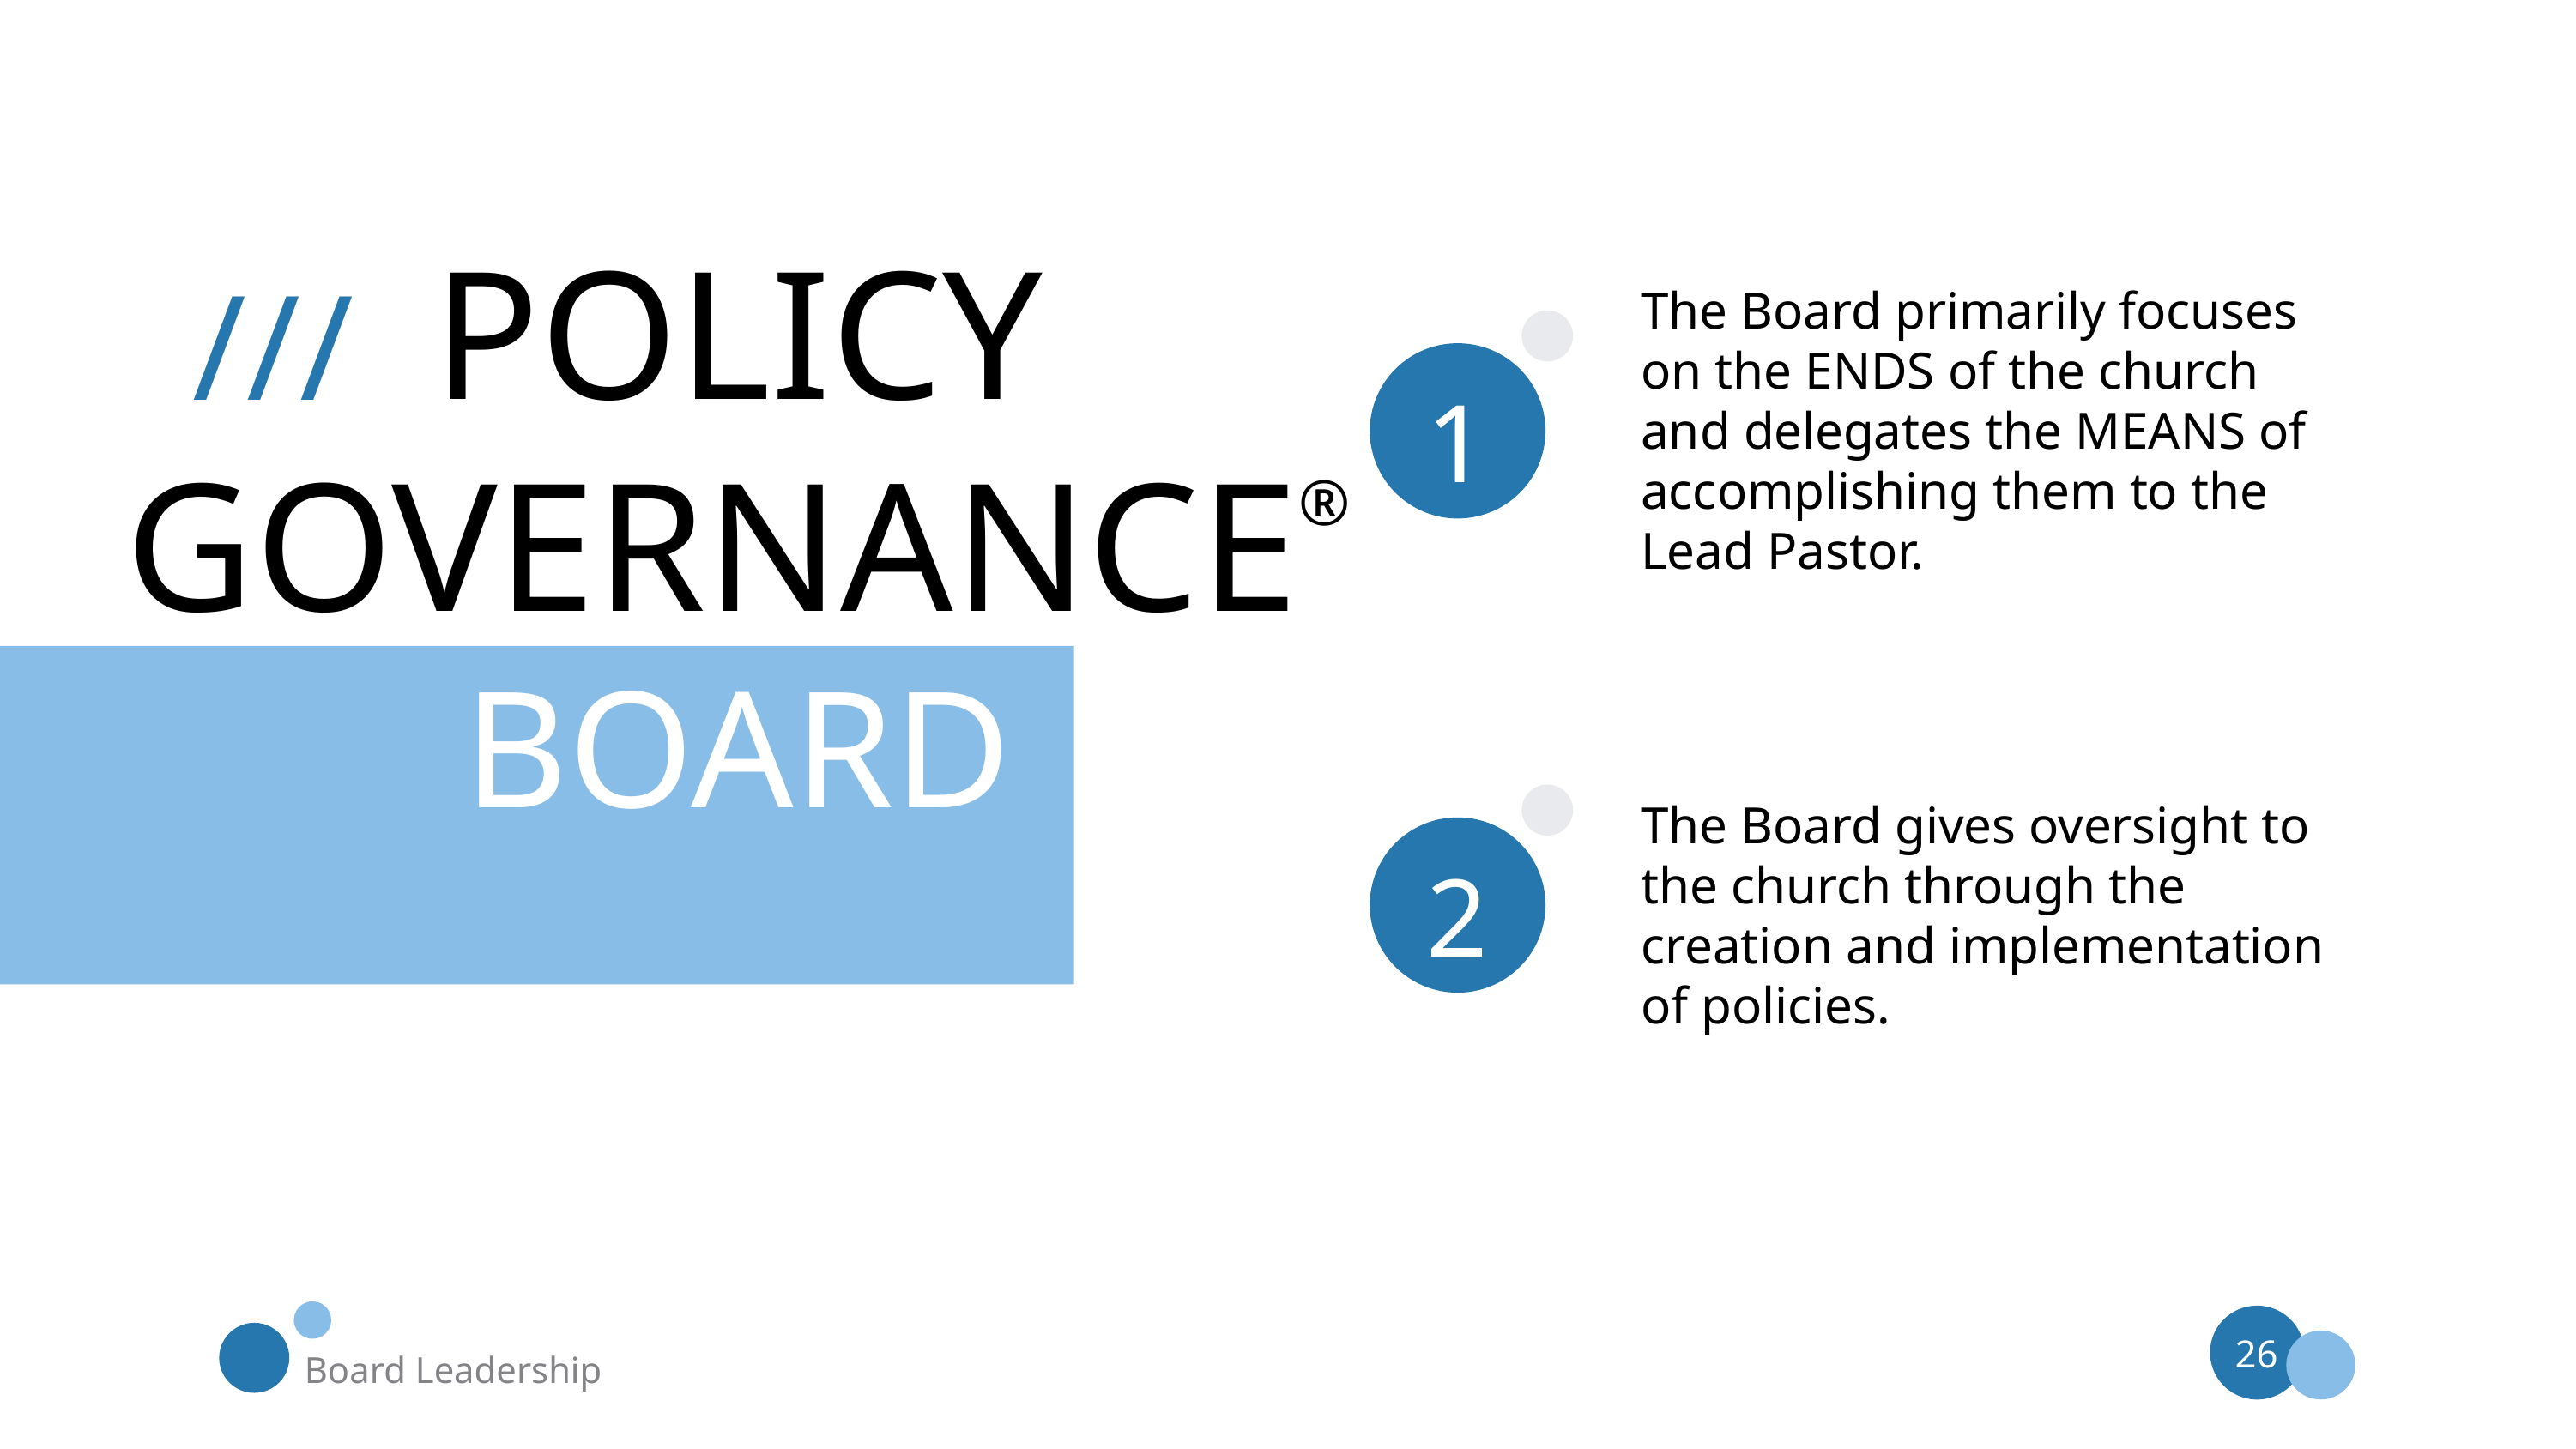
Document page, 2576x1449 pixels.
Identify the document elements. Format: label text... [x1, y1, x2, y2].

text_box [1520, 308, 1575, 364]
text_box The Board primarily focuses on the ENDS of the church and delegates the MEANS of accomplishing them to the Lead Pastor. [1621, 269, 2353, 589]
text_box The Board gives oversight to the church through the creation and implementation of policies. [1621, 784, 2377, 1044]
text_box [1368, 815, 1548, 977]
text_box [1405, 341, 1548, 503]
text_box [1520, 782, 1575, 838]
text_box /// [172, 245, 423, 439]
text_box [1424, 988, 1491, 995]
text_box [0, 644, 1076, 986]
text_box [1426, 515, 1489, 521]
text_box 2 [1404, 840, 1511, 988]
text_box POLICY GOVERNANCE® BOARD [71, 212, 1405, 850]
text_box 1 [1404, 365, 1511, 515]
